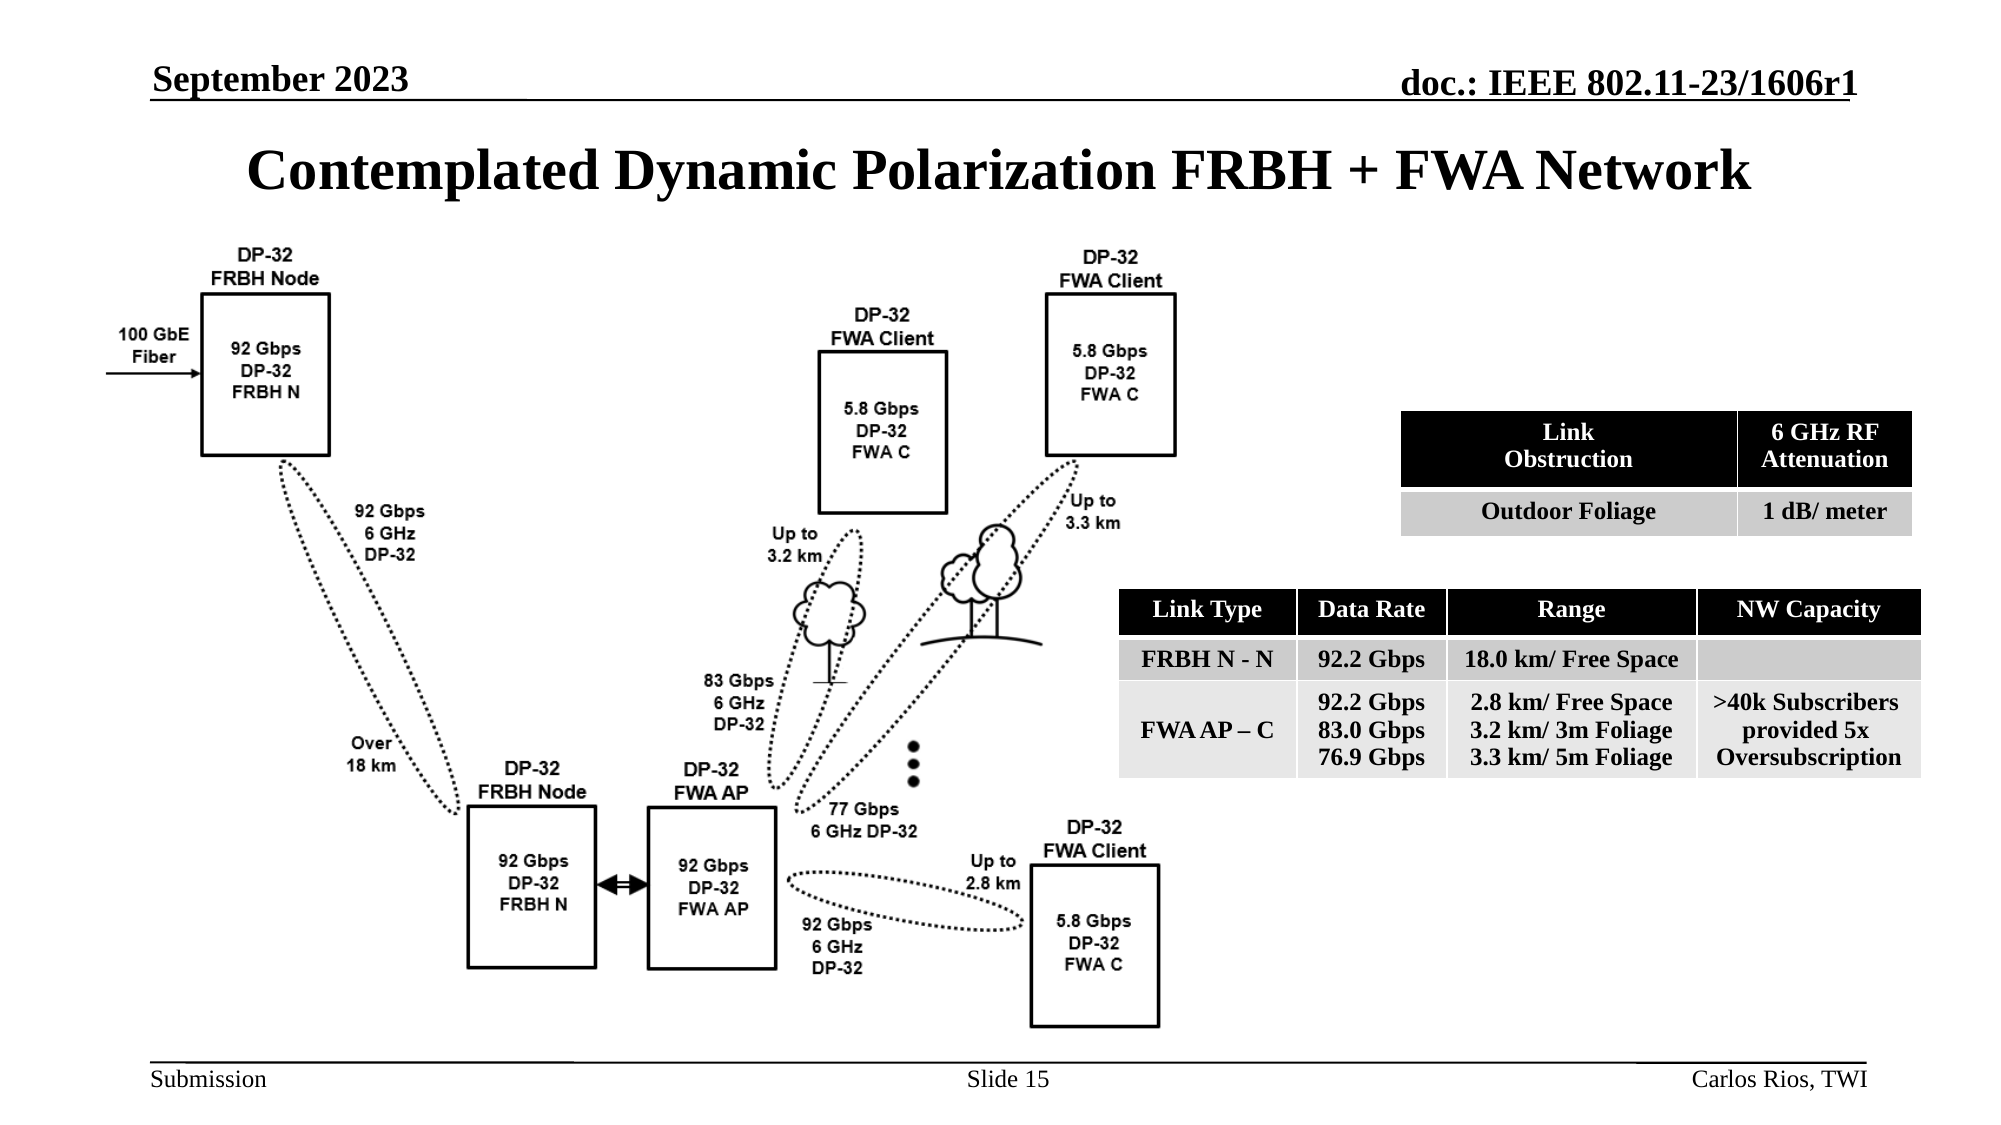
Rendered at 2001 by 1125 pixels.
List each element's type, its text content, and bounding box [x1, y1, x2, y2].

table_cell 2.8 km/ Free Space 3.2 km/ 3m Foliage 3.3 km/ 5m Foliage [1448, 681, 1696, 778]
table_cell 18.0 km/ Free Space [1448, 640, 1696, 680]
table_header Link Type [1189, 589, 1296, 635]
table_cell FWA AP – C [1189, 681, 1296, 778]
footer Carlos Rios, TWI [1171, 1061, 1869, 1093]
table_cell FRBH N - N [1189, 640, 1296, 680]
title Contemplated Dynamic Polarization FRBH + FWA Network [130, 112, 1869, 221]
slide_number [152, 54, 563, 100]
picture [99, 243, 1184, 1039]
table_header Data Rate [1298, 589, 1446, 635]
table_cell >40k Subscribers provided 5x Oversubscription [1698, 681, 1921, 778]
table_cell Outdoor Foliage [1401, 492, 1737, 536]
table_cell 92.2 Gbps [1298, 640, 1446, 680]
table_cell [1698, 640, 1921, 680]
table_header Link Obstruction [1401, 411, 1737, 487]
table_cell 1 dB/ meter [1738, 492, 1912, 536]
slide_number Slide 15 [950, 1061, 1067, 1123]
table_cell 92.2 Gbps 83.0 Gbps 76.9 Gbps [1298, 681, 1446, 778]
table_header 6 GHz RF Attenuation [1738, 411, 1912, 487]
table_header Range [1448, 589, 1696, 635]
table_header NW Capacity [1698, 589, 1921, 635]
